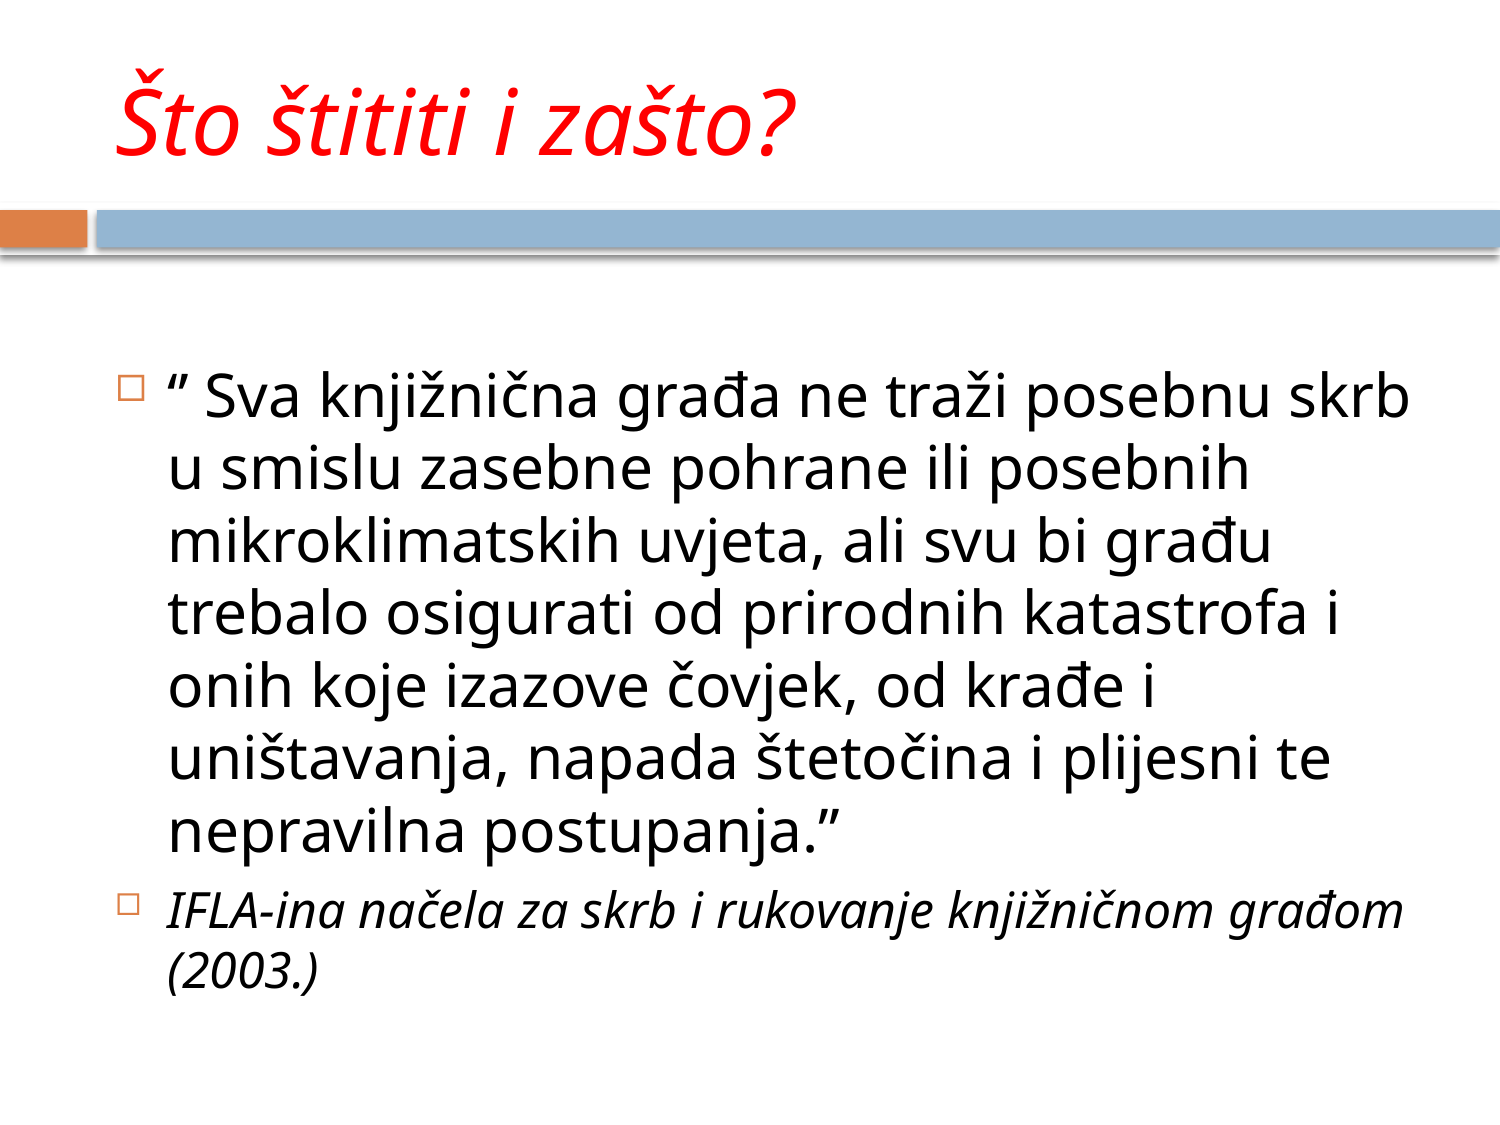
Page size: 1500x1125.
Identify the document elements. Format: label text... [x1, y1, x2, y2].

title Što štititi i zašto? [100, 37, 1438, 200]
list ‘’ Sva knjižnična građa ne traži posebnu skrb u smislu zasebne pohrane ili posebnih mikroklimatskih uvjeta, ali svu bi građu trebalo osigurati od prirodnih katastrofa i onih koje izazove čovjek, od krađe i uništavanja, napada štetočina i plijesni te nepravilna postupanja.’’ IFLA-ina načela za skrb i rukovanje knjižničnom građom (2003.) [100, 262, 1438, 1000]
